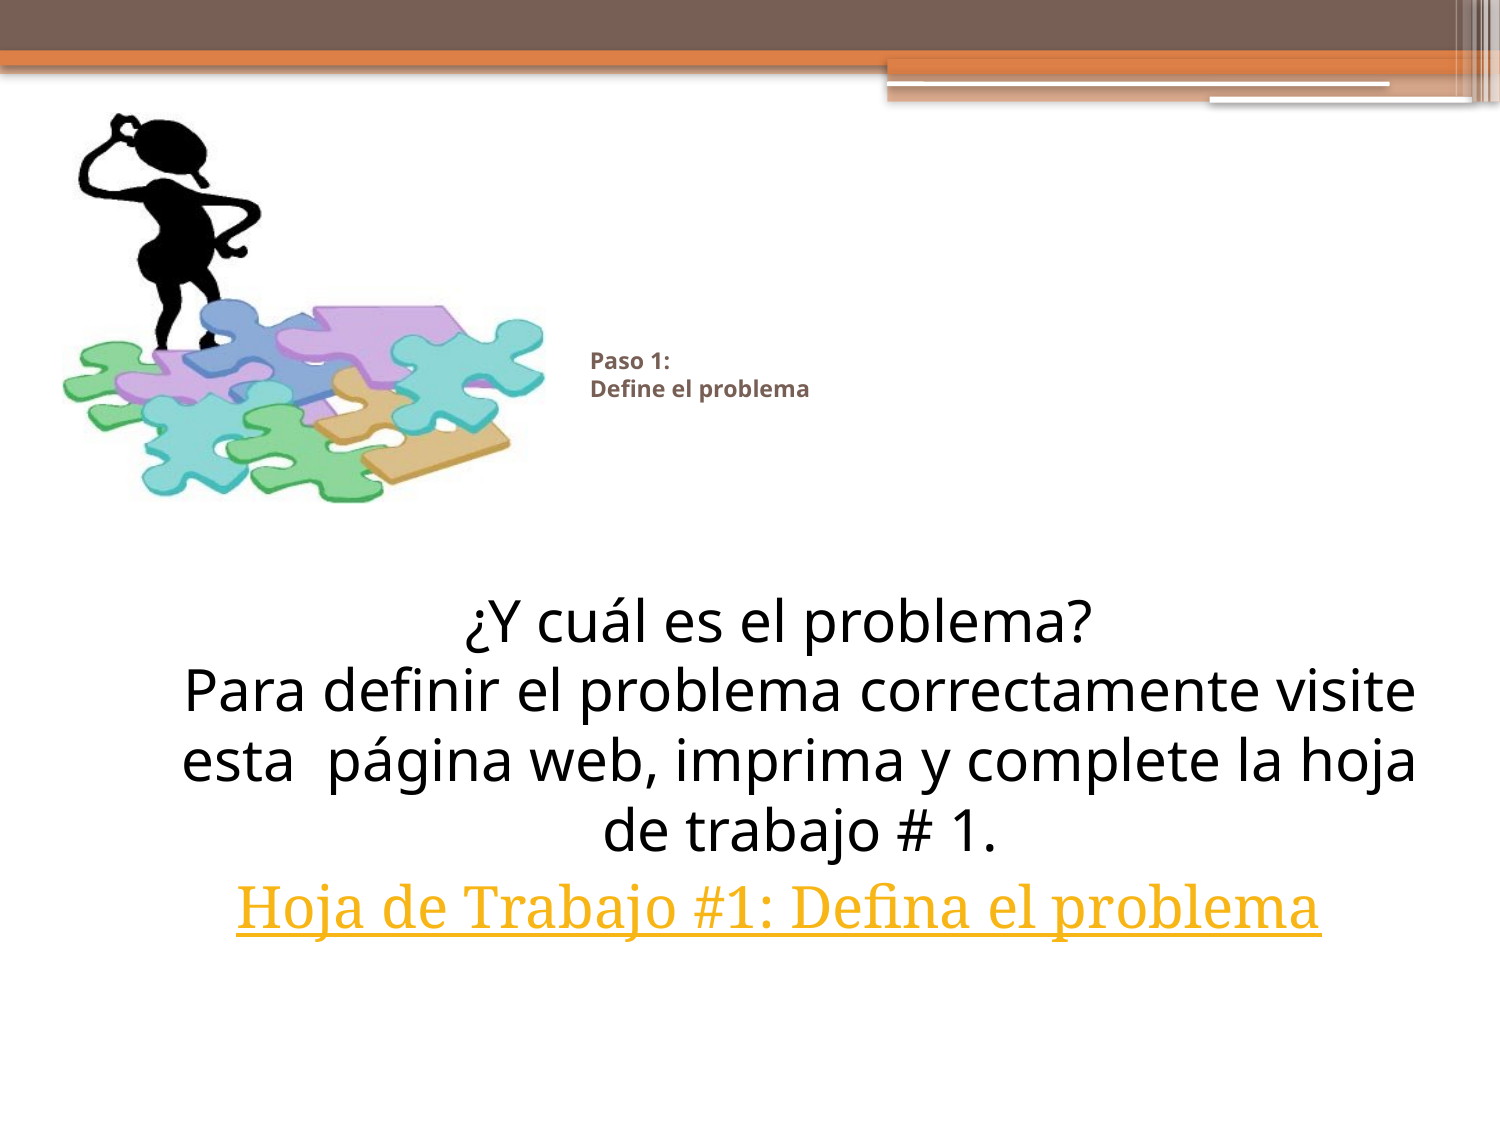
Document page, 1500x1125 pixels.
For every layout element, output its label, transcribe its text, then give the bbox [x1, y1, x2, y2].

list ¿Y cuál es el problema? Para definir el problema correctamente visite esta página web, imprima y complete la hoja de trabajo # 1. Hoja de Trabajo #1: Defina el problema [75, 500, 1466, 1025]
picture [62, 112, 546, 504]
title Paso 1: Define el problema [575, 212, 1466, 475]
